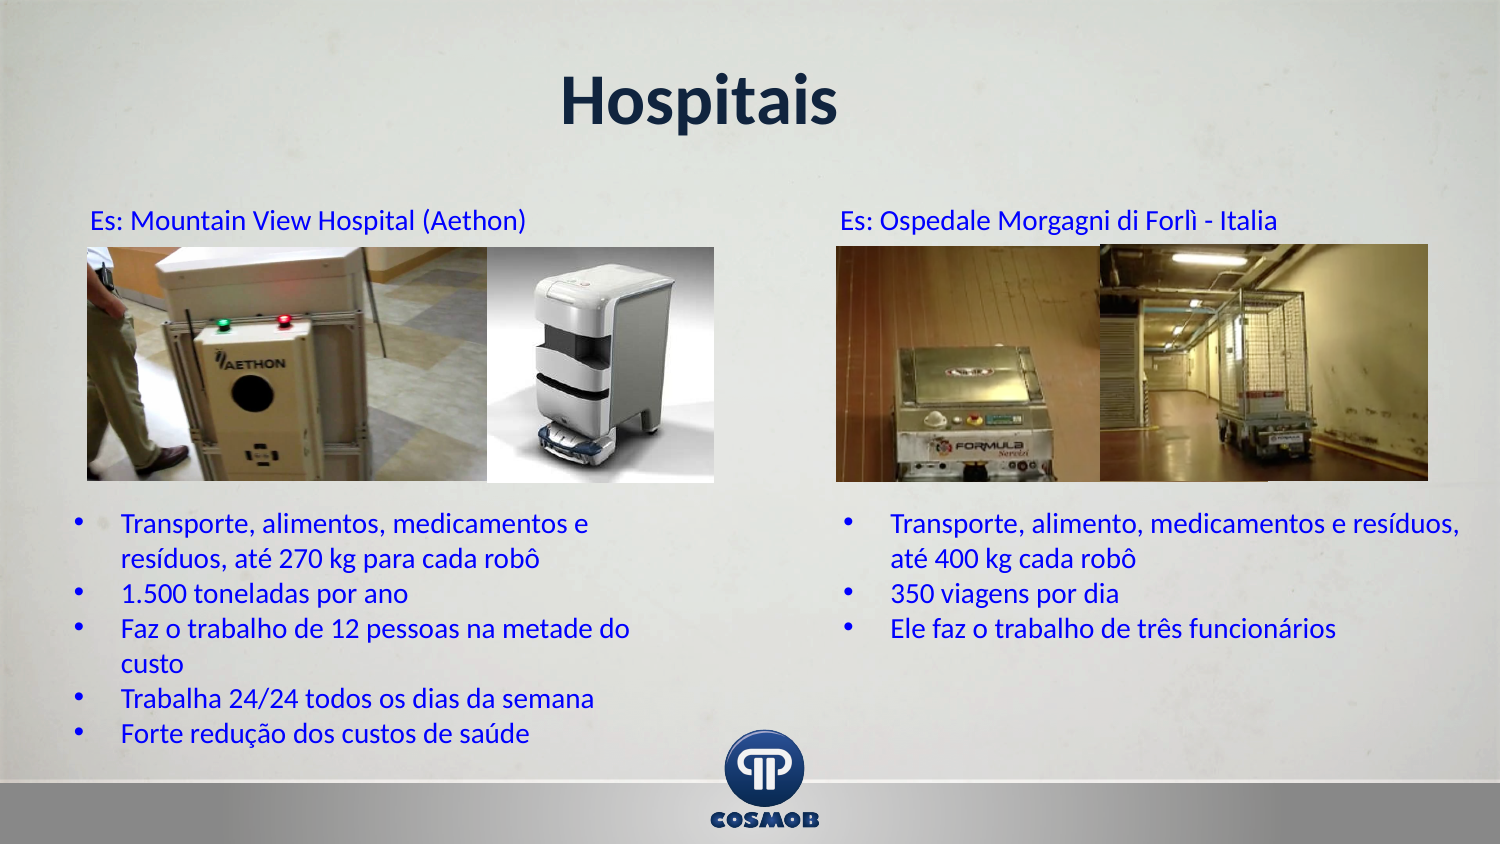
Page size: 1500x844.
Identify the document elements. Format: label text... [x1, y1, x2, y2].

text_box Transporte, alimento, medicamentos e resíduos, até 400 kg cada robô 350 viagens por dia Ele faz o trabalho de três funcionários [828, 496, 1484, 652]
picture [0, 0, 1500, 830]
text_box Transporte, alimentos, medicamentos e resíduos, até 270 kg para cada robô 1.500 toneladas por ano Faz o trabalho de 12 pessoas na metade do custo Trabalha 24/24 todos os dias da semana Forte redução dos custos de saúde [59, 496, 715, 792]
title Hospitais [104, 36, 1296, 290]
text_box Es: Mountain View Hospital (Aethon) [75, 194, 542, 244]
text_box Es: Ospedale Morgagni di Forlì - Italia [825, 194, 1294, 244]
